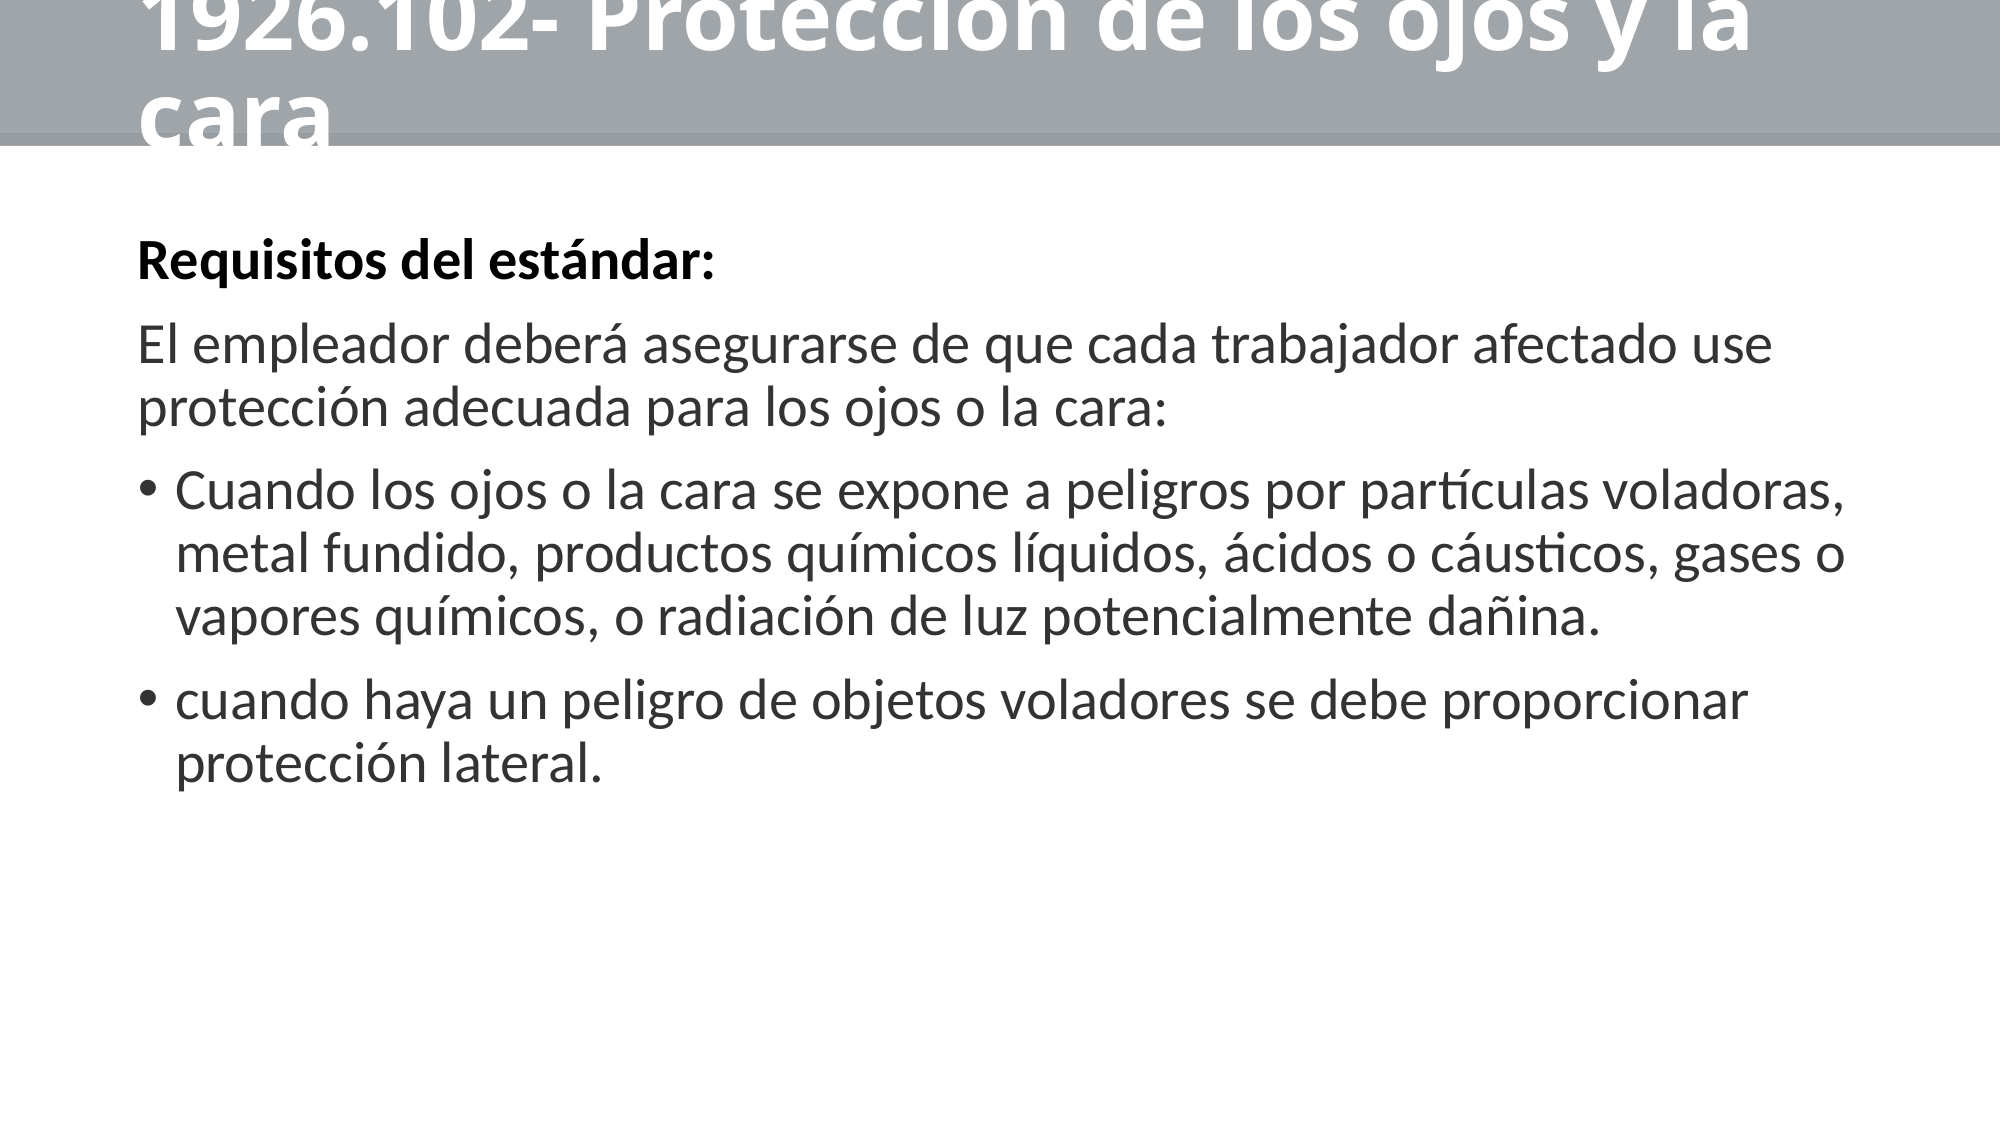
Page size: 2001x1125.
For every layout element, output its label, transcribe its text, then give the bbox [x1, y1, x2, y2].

list Requisitos del estándar: El empleador deberá asegurarse de que cada trabajador afectado use protección adecuada para los ojos o la cara: Cuando los ojos o la cara se expone a peligros por partículas voladoras, metal fundido, productos químicos líquidos, ácidos o cáusticos, gases o vapores químicos, o radiación de luz potencialmente dañina. cuando haya un peligro de objetos voladores se debe proporcionar protección lateral. [122, 221, 1939, 1047]
title 1926.102- Protección de los ojos y la cara [122, 12, 1863, 128]
